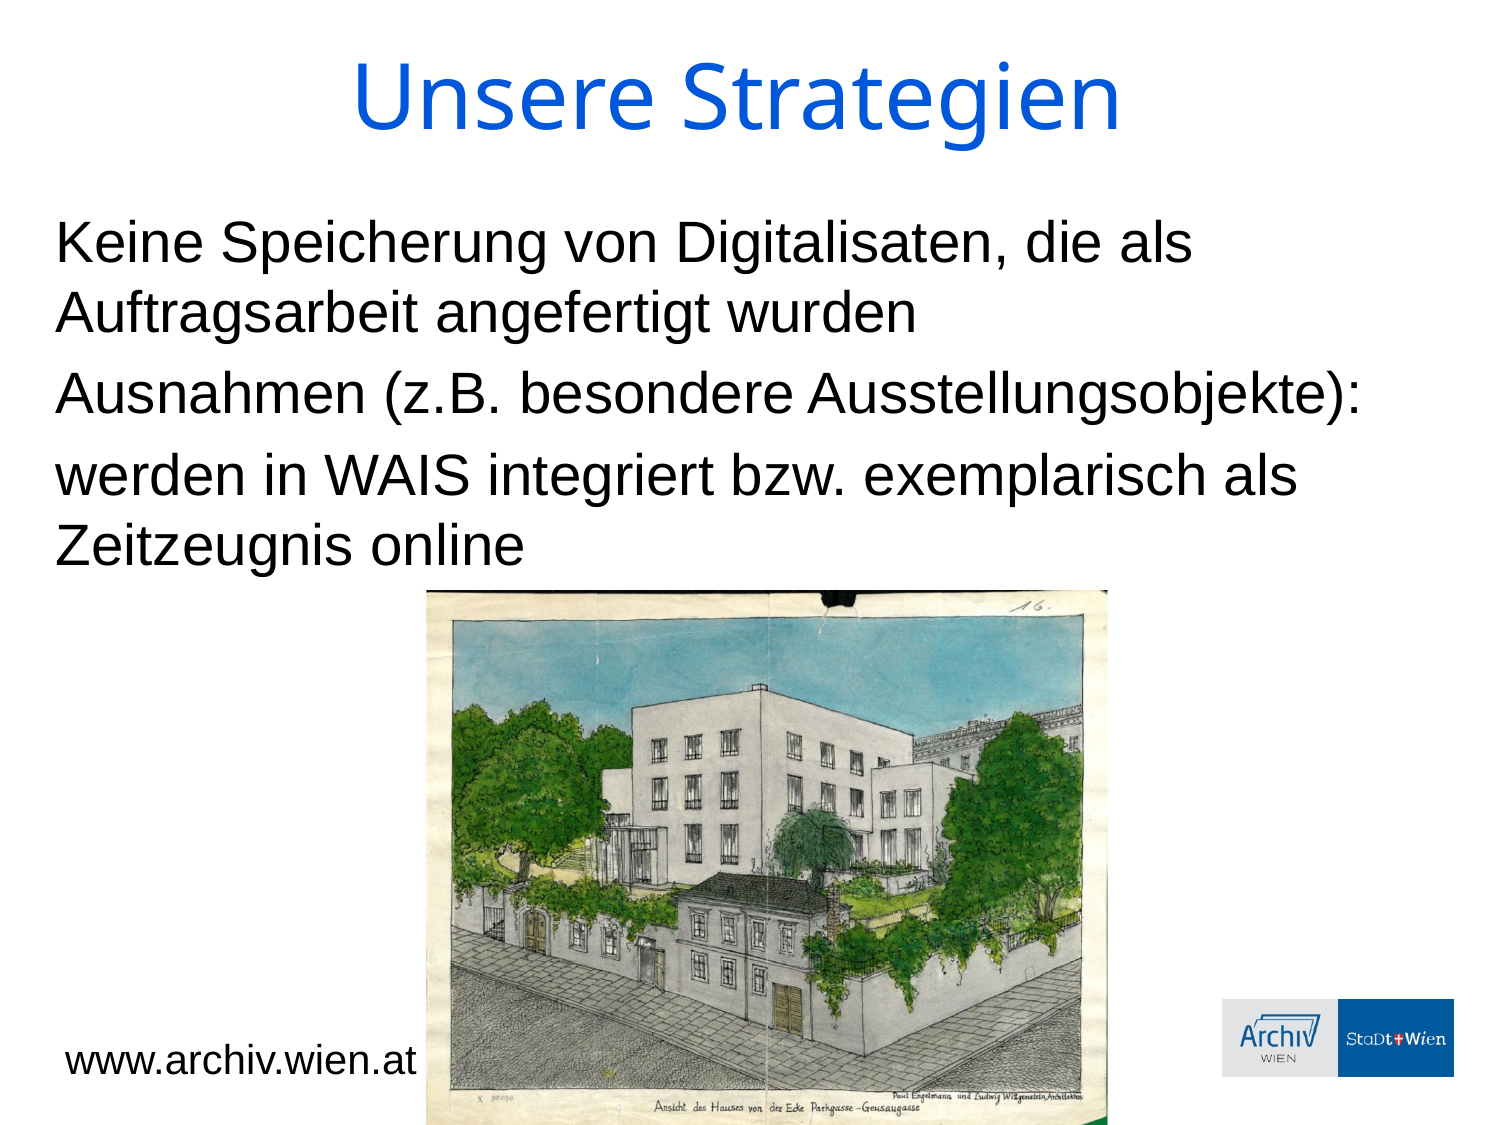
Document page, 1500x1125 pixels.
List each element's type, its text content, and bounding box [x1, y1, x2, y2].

text_box Keine Speicherung von Digitalisaten, die als Auftragsarbeit angefertigt wurden Ausnahmen (z.B. besondere Ausstellungsobjekte): werden in WAIS integriert bzw. exemplarisch als Zeitzeugnis online [41, 196, 1471, 977]
picture [383, 590, 1152, 1125]
picture [1222, 999, 1454, 1077]
footer www.archiv.wien.at [50, 1025, 378, 1088]
text_box Unsere Strategien [100, 31, 1376, 196]
